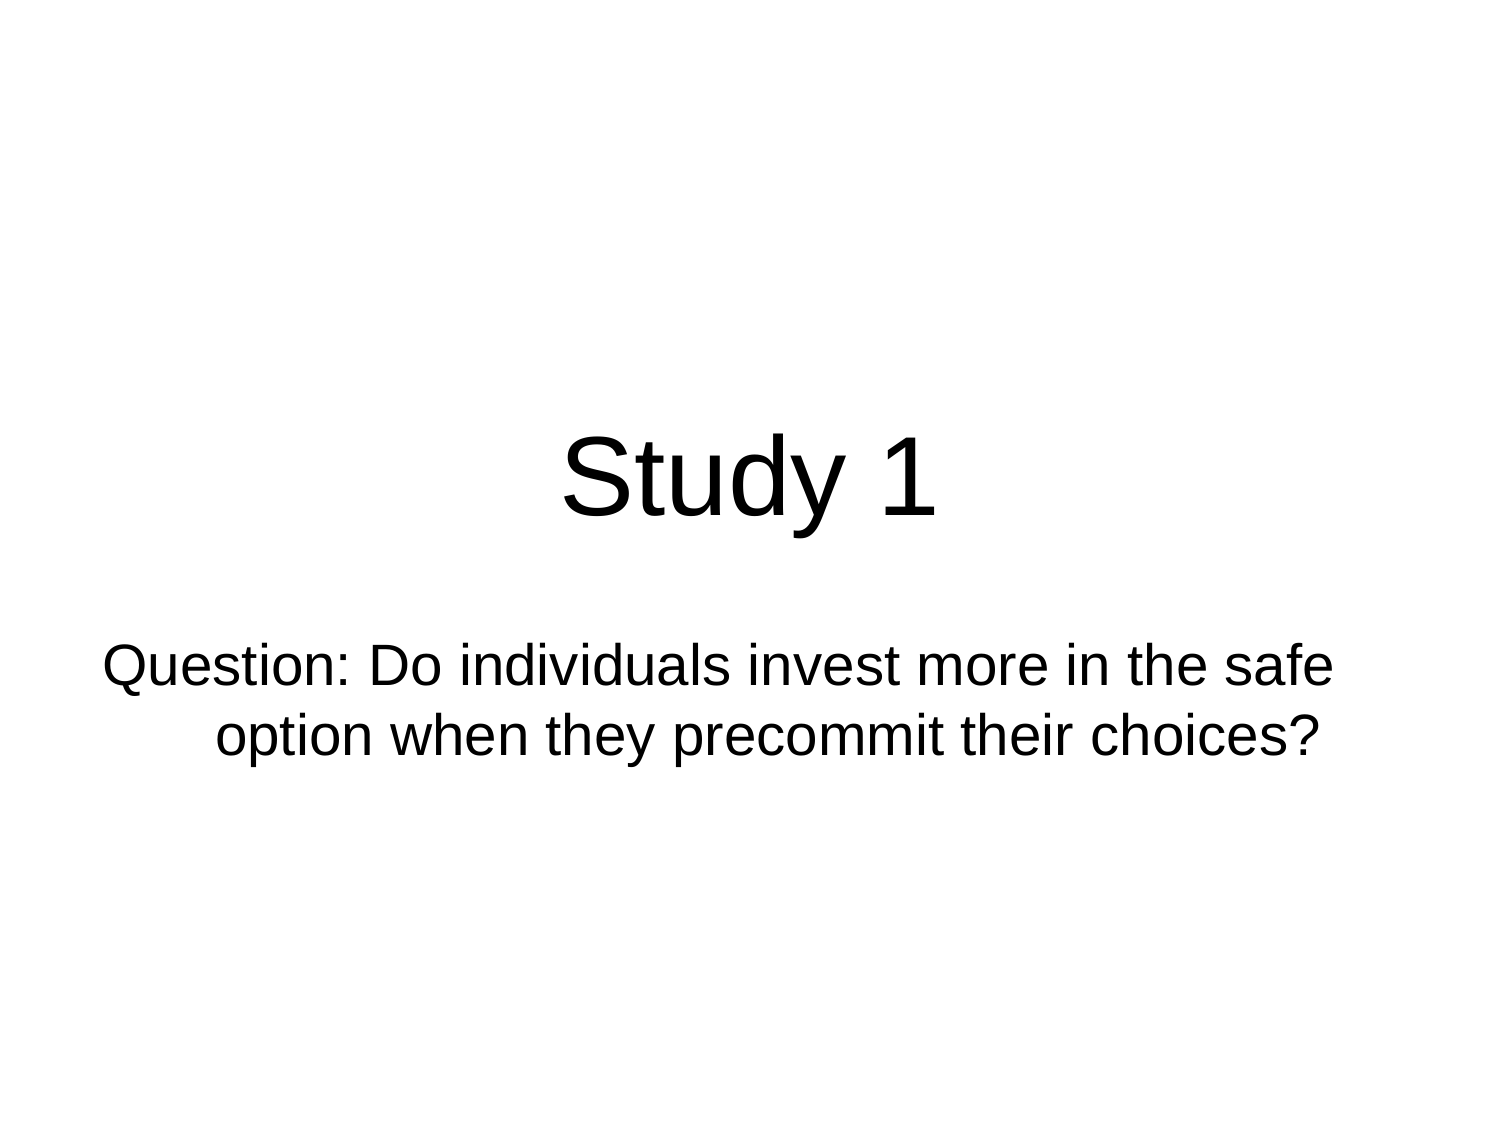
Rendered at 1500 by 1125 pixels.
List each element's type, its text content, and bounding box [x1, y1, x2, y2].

title Study 1 [112, 349, 1388, 591]
subtitle Question: Do individuals invest more in the safe option when they precommit their choices? [87, 619, 1413, 824]
